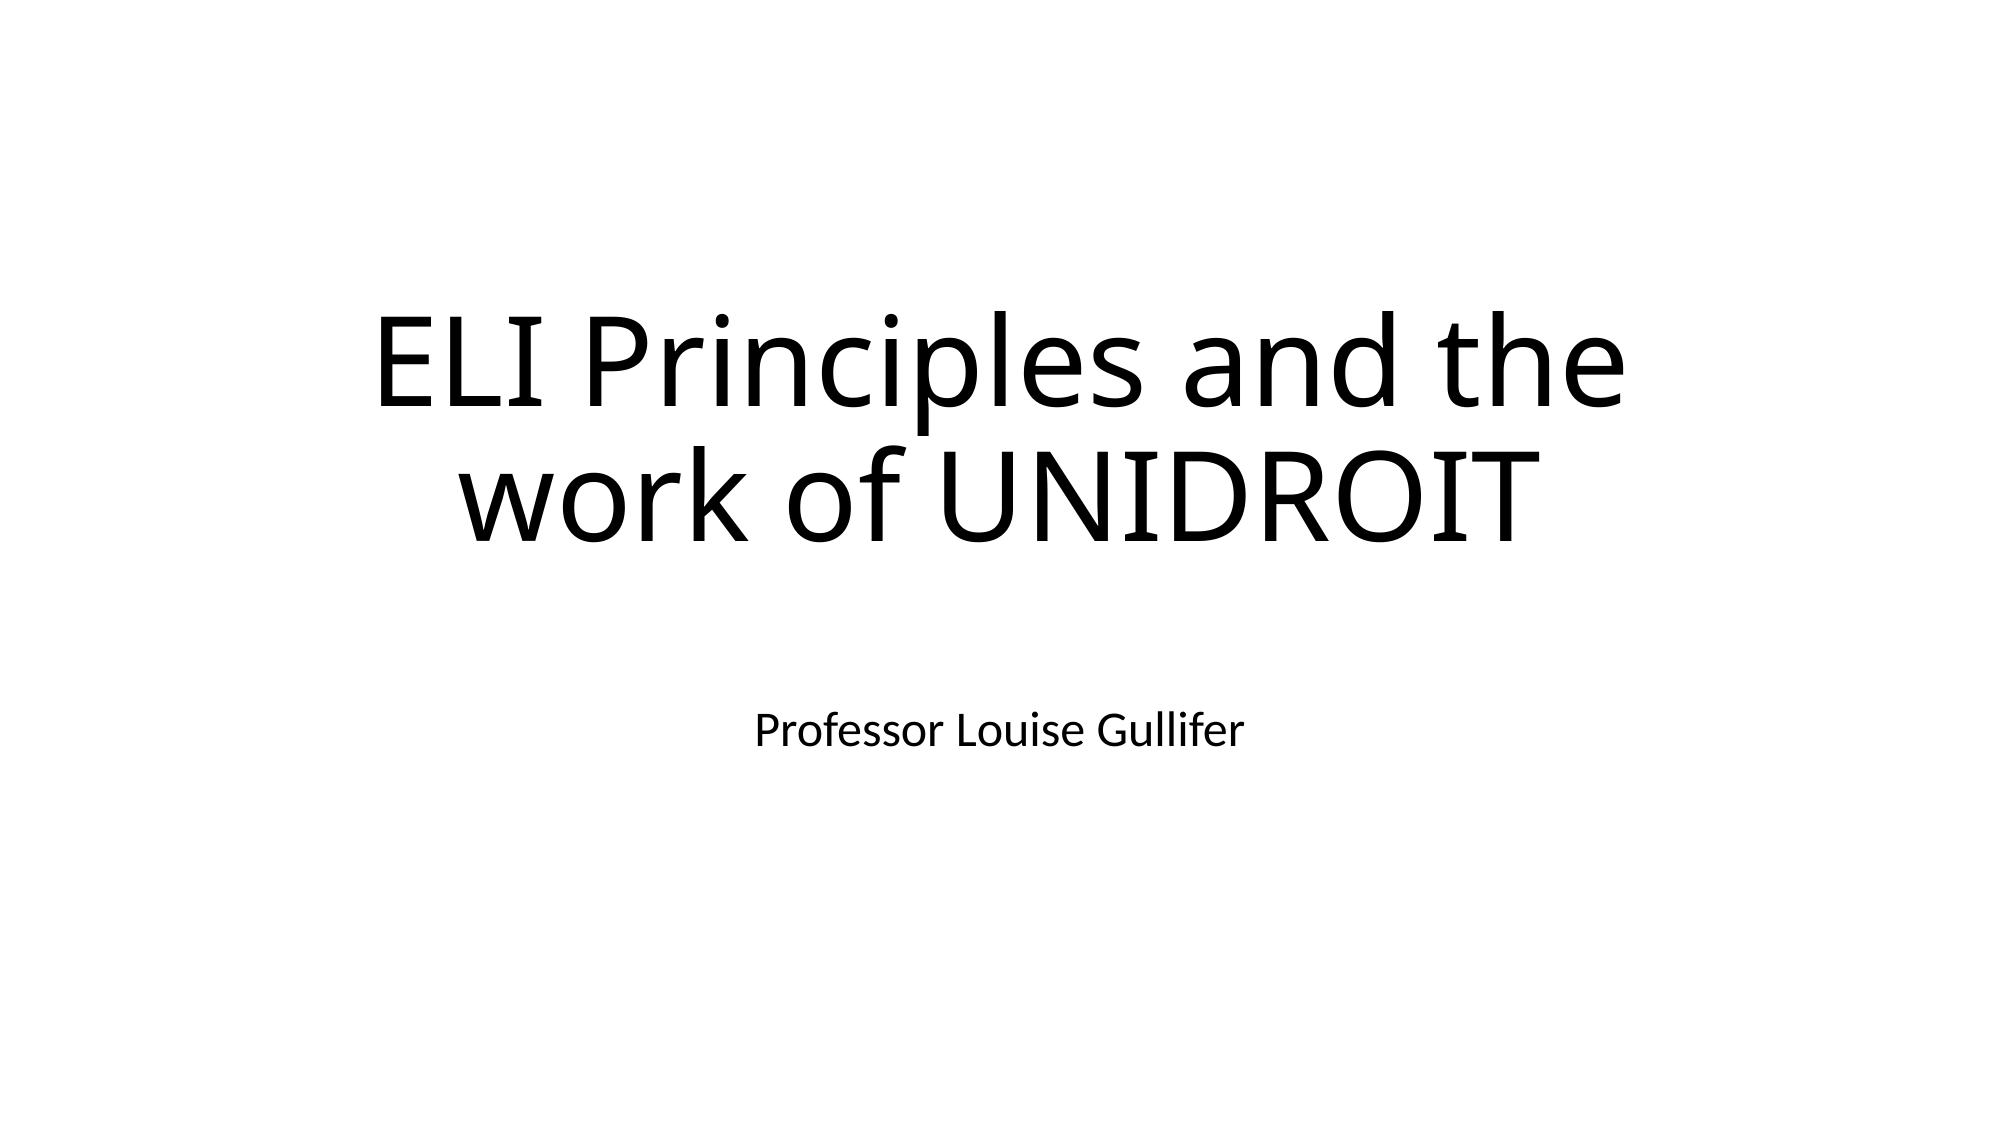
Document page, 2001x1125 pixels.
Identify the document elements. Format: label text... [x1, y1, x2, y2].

subtitle Professor Louise Gullifer [249, 695, 1750, 968]
title ELI Principles and the work of UNIDROIT [249, 184, 1750, 576]
